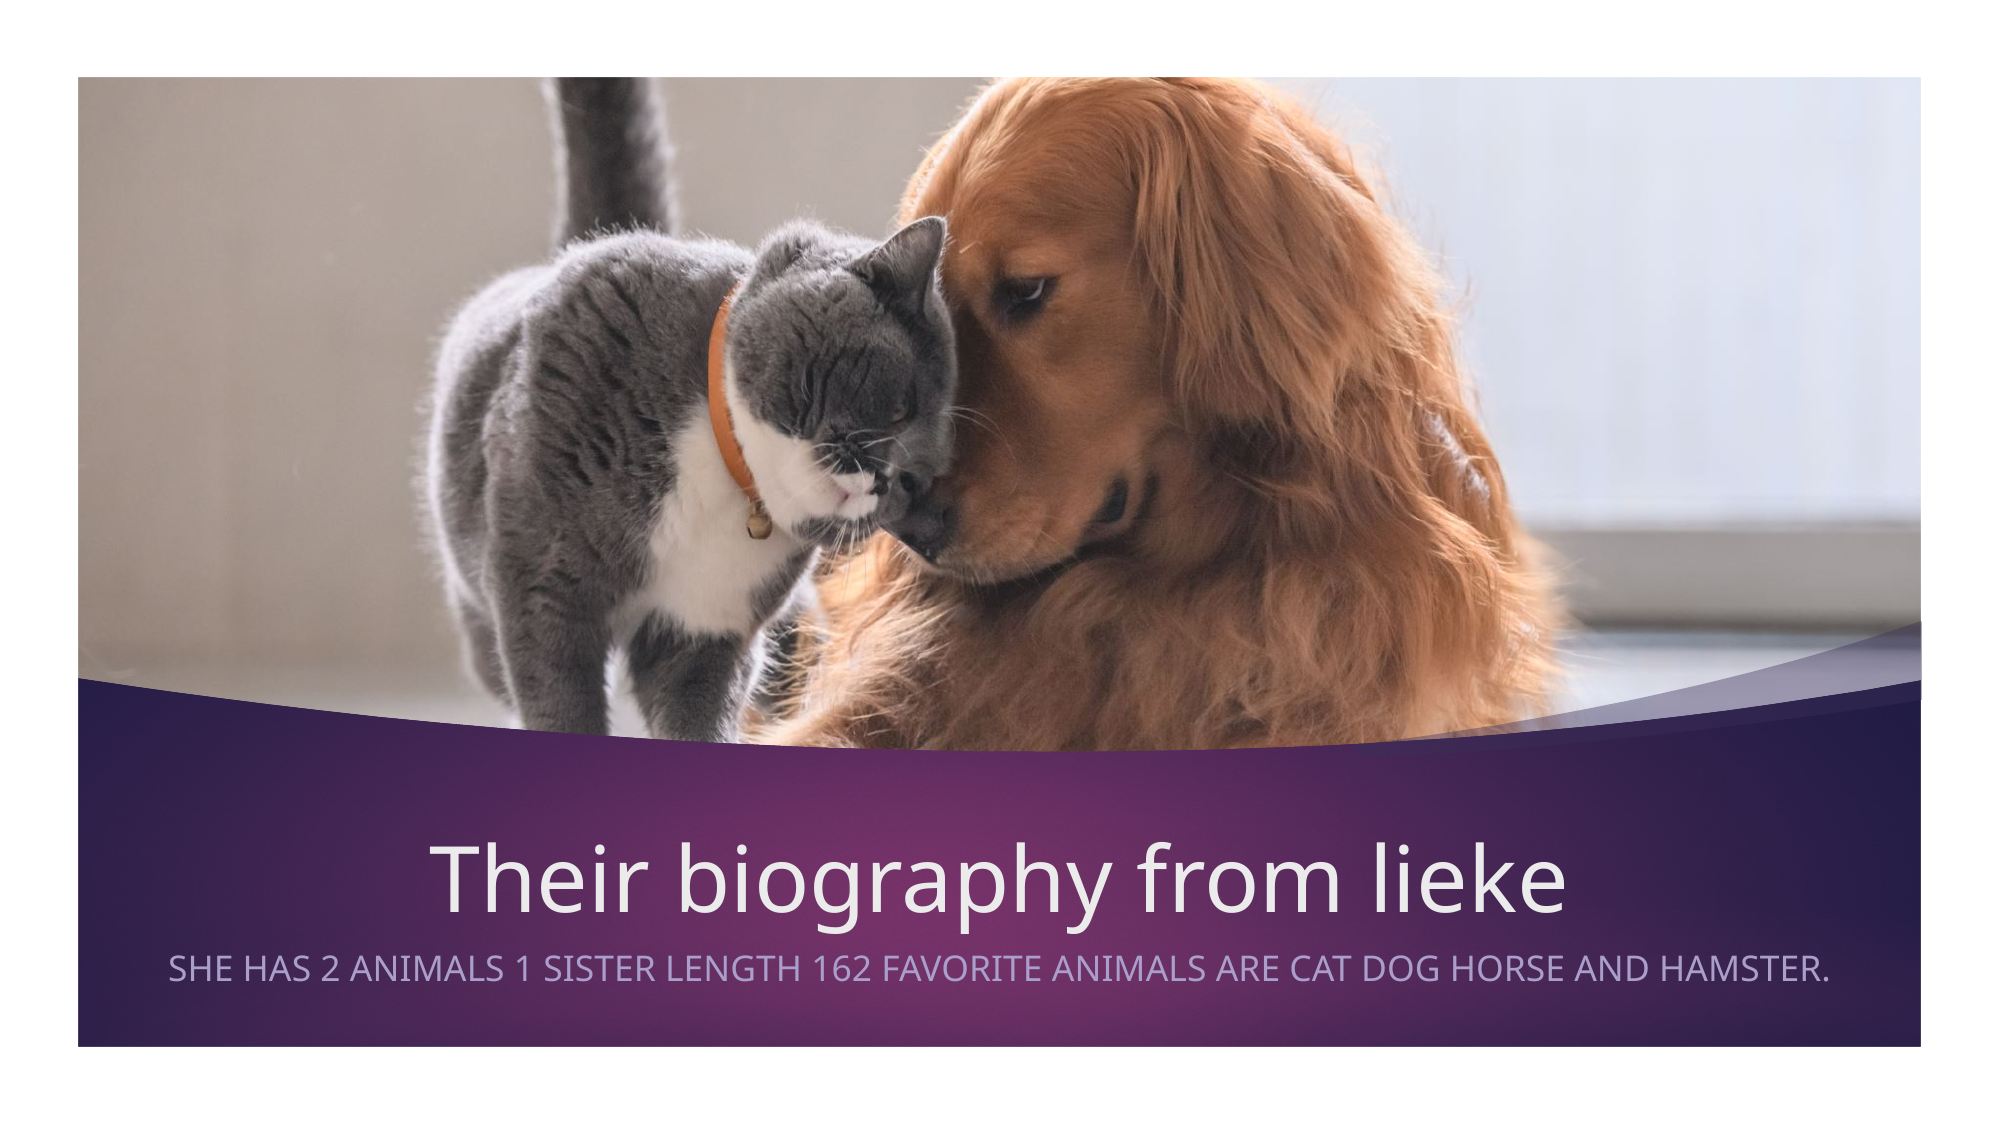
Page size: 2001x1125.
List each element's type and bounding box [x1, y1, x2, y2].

picture [0, 0, 2000, 824]
text_box [0, 835, 2000, 1125]
